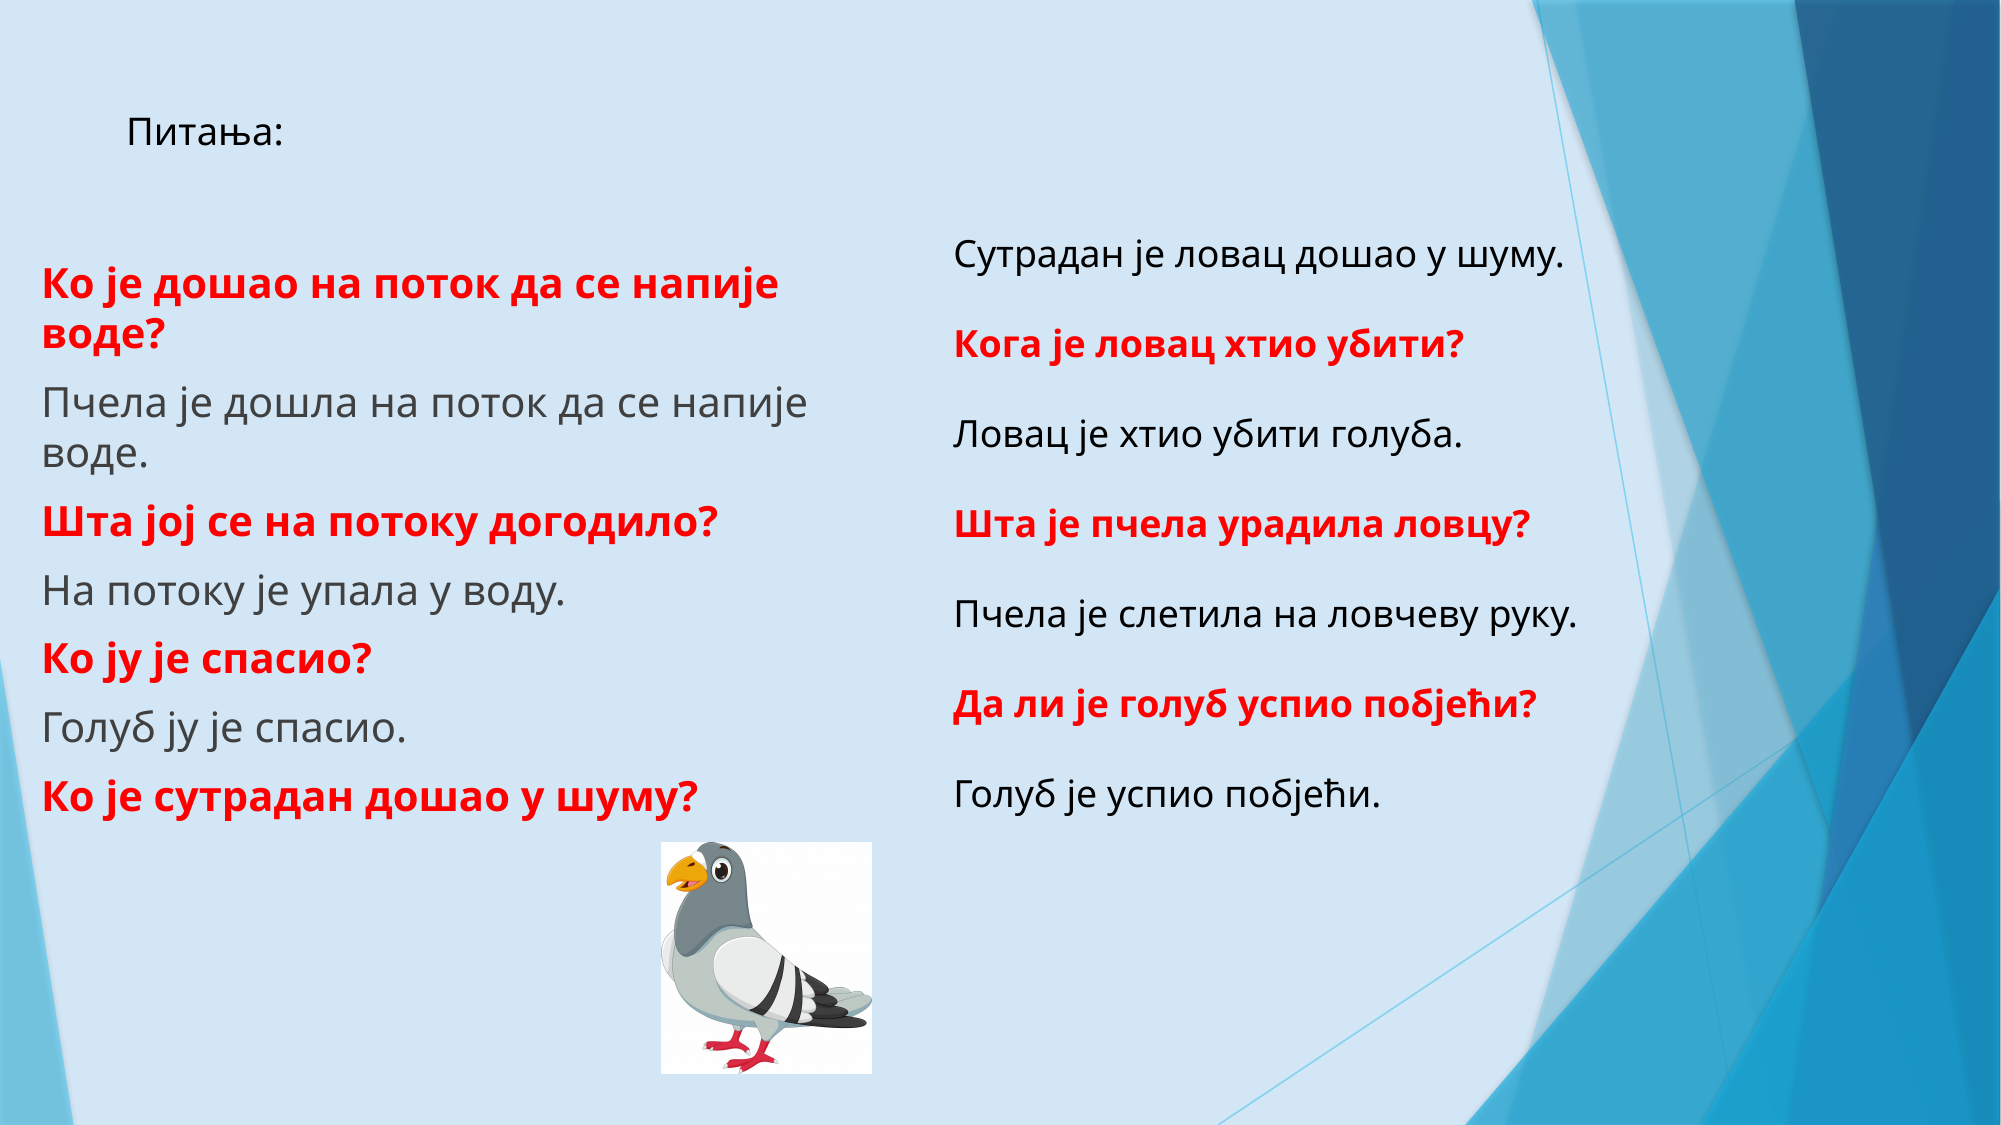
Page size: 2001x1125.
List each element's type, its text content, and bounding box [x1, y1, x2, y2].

picture [660, 841, 873, 1075]
list Ко је дошао на поток да се напије воде? Пчела је дошла на поток да се напије воде. Шта јој се на потоку догодило? На потоку је упала у воду. Ко ју је спасио? Голуб ју је спасио. Ко је сутрадан дошао у шуму? [25, 249, 846, 829]
title Питања: [111, 99, 1522, 207]
text_box Сутрадан је ловац дошао у шуму. Кога је ловац хтио убити? Ловац је хтио убити голуба. Шта је пчела урадила ловцу? Пчела је слетила на ловчеву руку. Да ли је голуб успио побјећи? Голуб је успио побјећи. [938, 222, 1622, 823]
